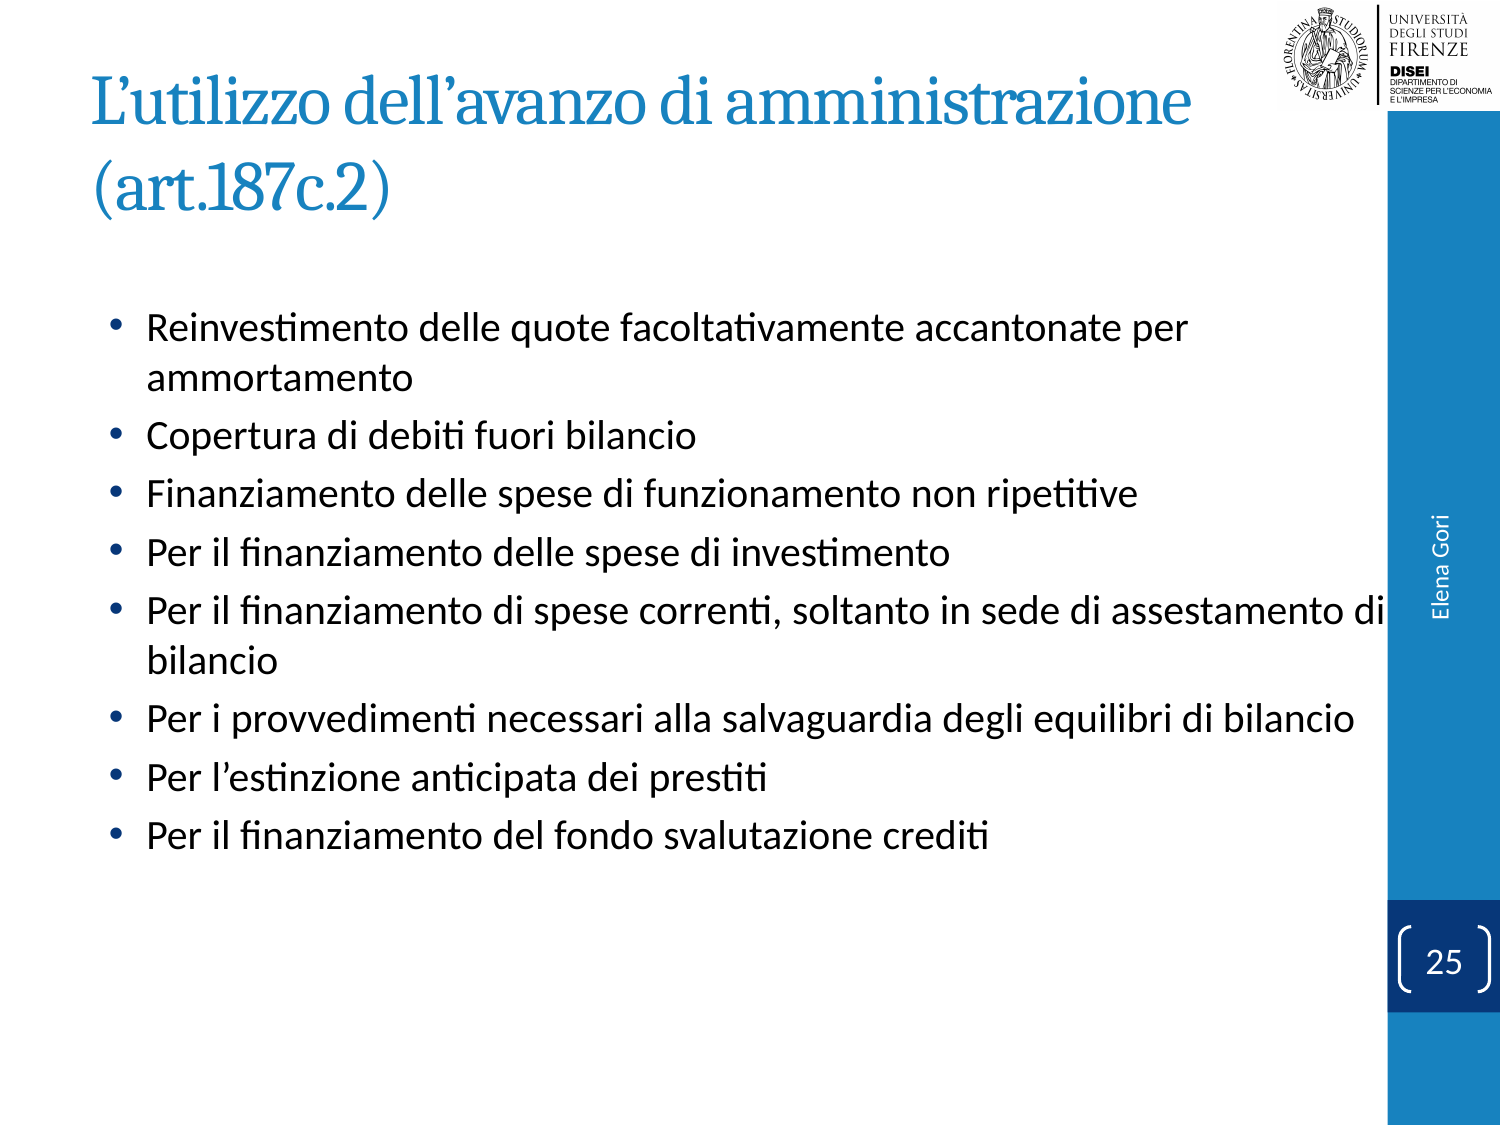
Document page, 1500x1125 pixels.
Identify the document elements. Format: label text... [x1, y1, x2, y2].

picture [1277, 1, 1500, 111]
title L’utilizzo dell’avanzo di amministrazione (art.187c.2) [75, 45, 1325, 233]
footer Elena Gori [1408, 500, 1469, 889]
list Reinvestimento delle quote facoltativamente accantonate per ammortamento Copertura di debiti fuori bilancio Finanziamento delle spese di funzionamento non ripetitive Per il finanziamento delle spese di investimento Per il finanziamento di spese correnti, soltanto in sede di assestamento di bilancio Per i provvedimenti necessari alla salvaguardia degli equilibri di bilancio Per l’estinzione anticipata dei prestiti Per il finanziamento del fondo svalutazione crediti [75, 291, 1425, 1010]
slide_number 25 [1397, 925, 1492, 994]
